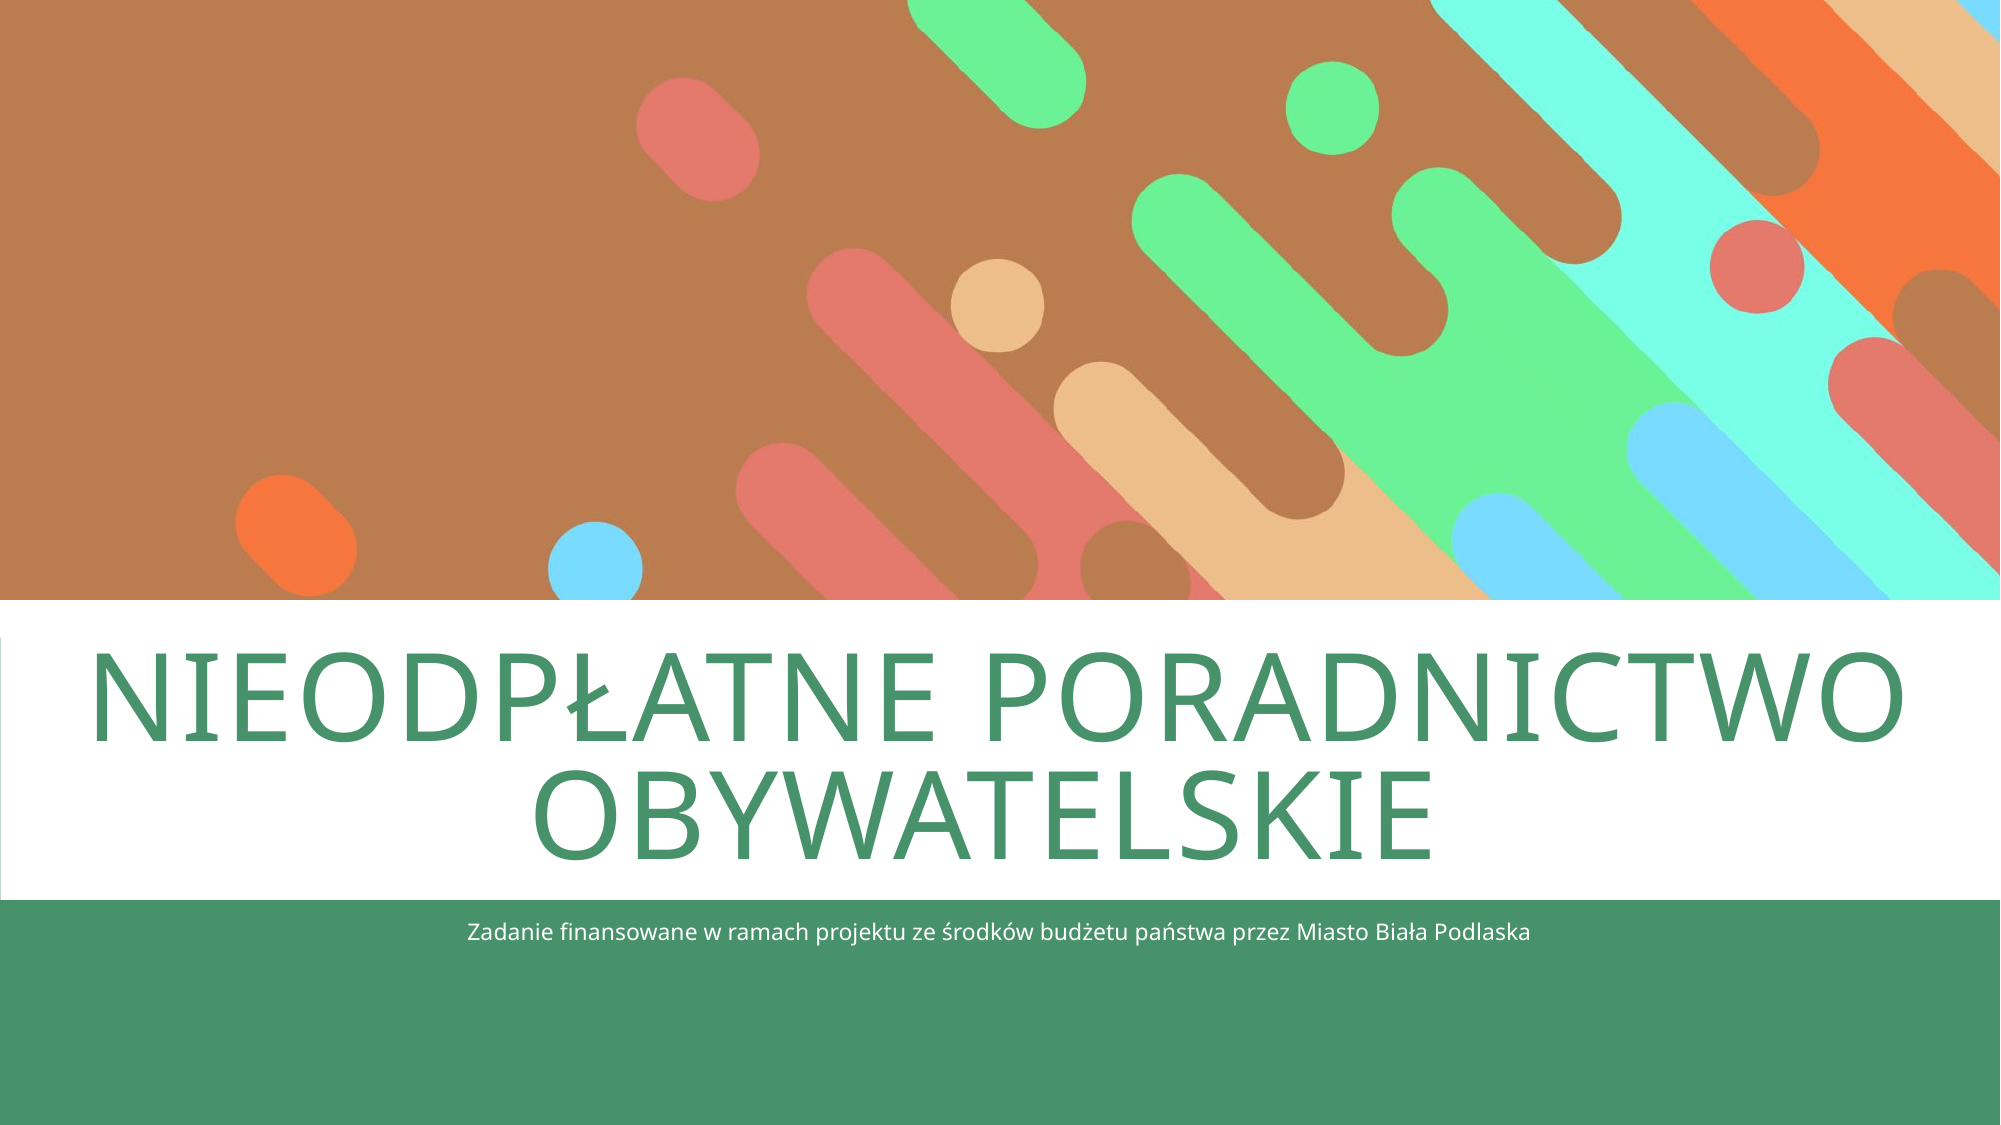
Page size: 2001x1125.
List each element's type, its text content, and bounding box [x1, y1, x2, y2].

text_box [0, 612, 2000, 901]
subtitle Zadanie finansowane w ramach projektu ze środków budżetu państwa przez Miasto Biała Podlaska [249, 913, 1750, 1051]
picture [0, 0, 2000, 601]
title Nieodpłatne poradnictwo obywatelskie [60, 622, 1942, 908]
